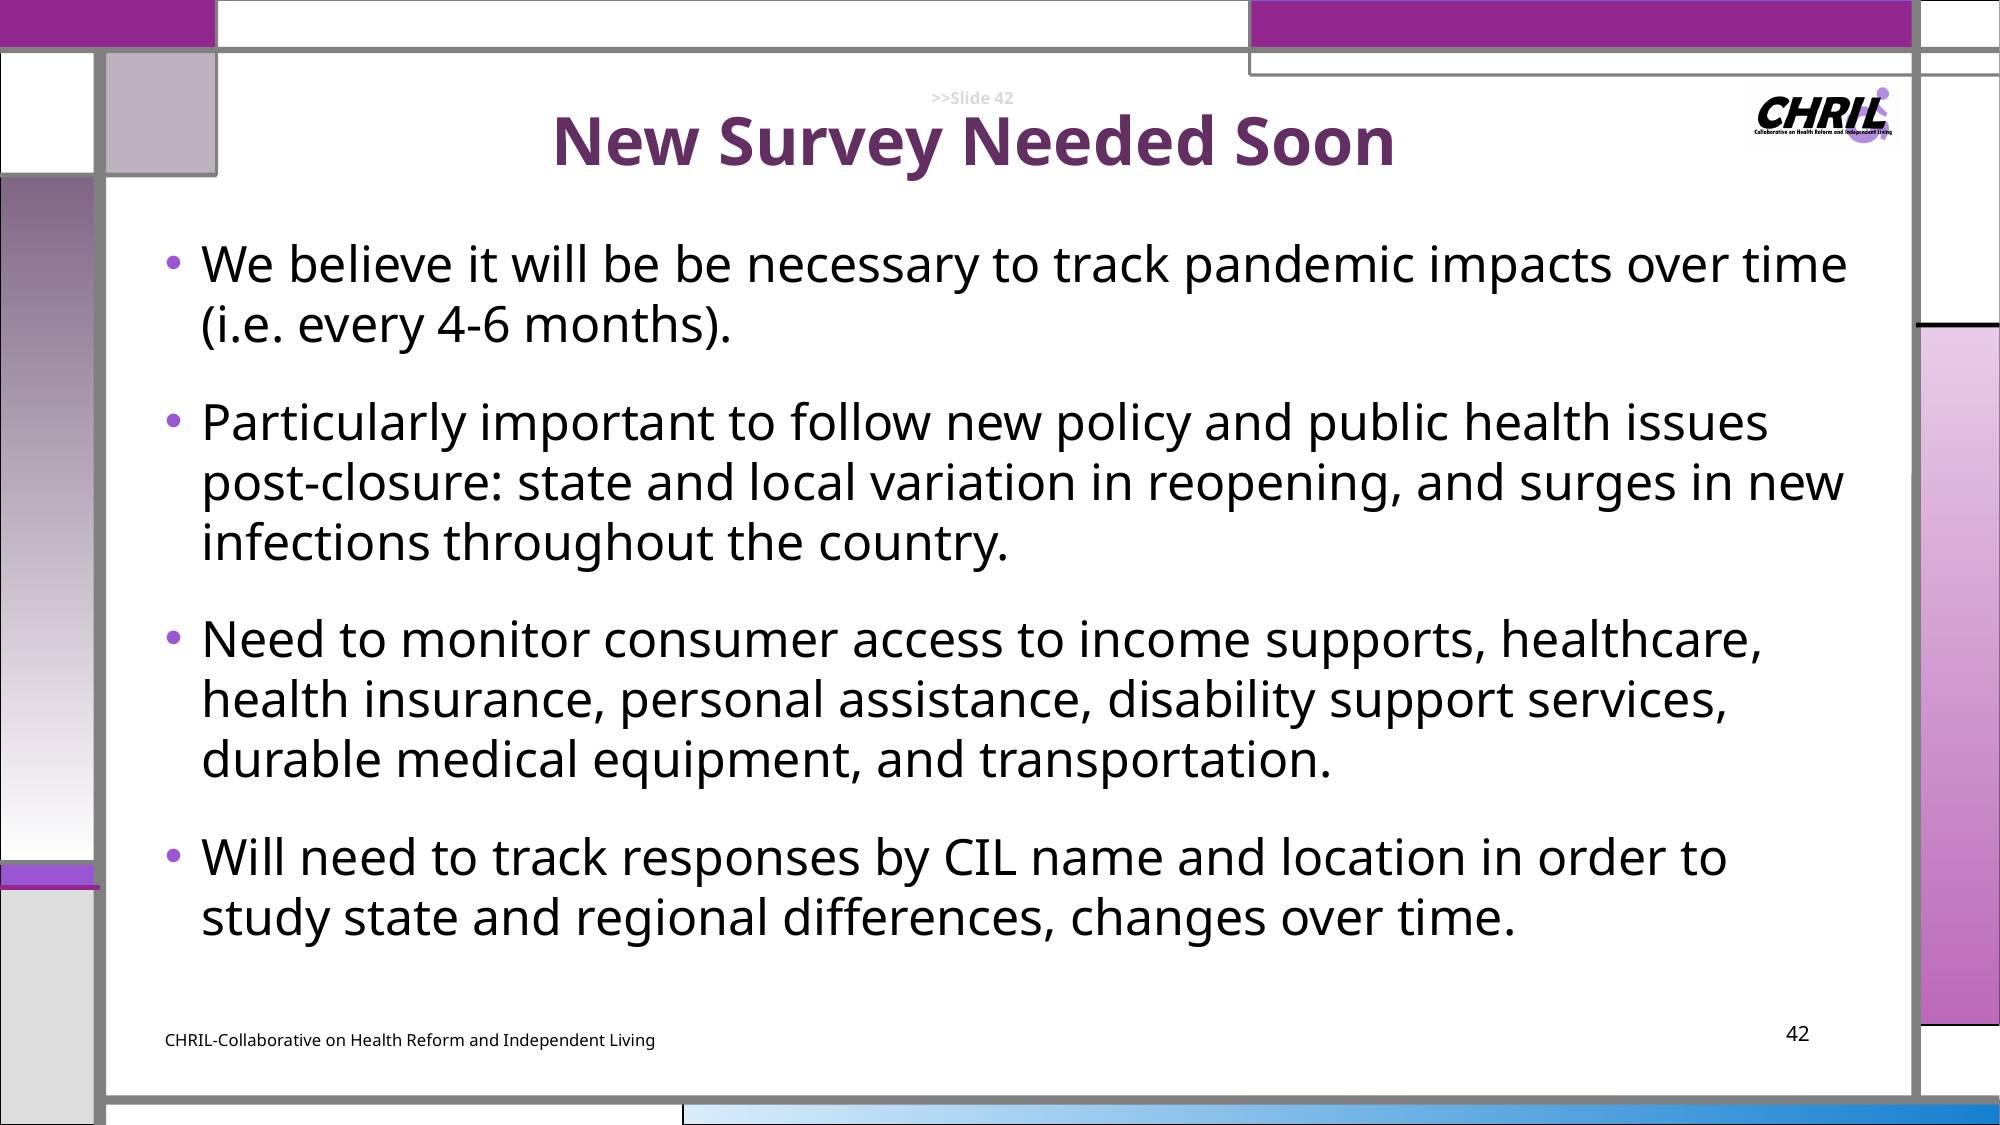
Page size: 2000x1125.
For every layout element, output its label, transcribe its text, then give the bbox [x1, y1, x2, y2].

list We believe it will be be necessary to track pandemic impacts over time (i.e. every 4-6 months). Particularly important to follow new policy and public health issues post-closure: state and local variation in reopening, and surges in new infections throughout the country. Need to monitor consumer access to income supports, healthcare, health insurance, personal assistance, disability support services, durable medical equipment, and transportation. Will need to track responses by CIL name and location in order to study state and regional differences, changes over time. [149, 224, 1875, 988]
title >>Slide 42 New Survey Needed Soon [212, 75, 1738, 188]
picture [1749, 82, 1900, 150]
slide_number 42 [1662, 1012, 1825, 1058]
footer CHRIL-Collaborative on Health Reform and Independent Living [149, 1012, 725, 1070]
